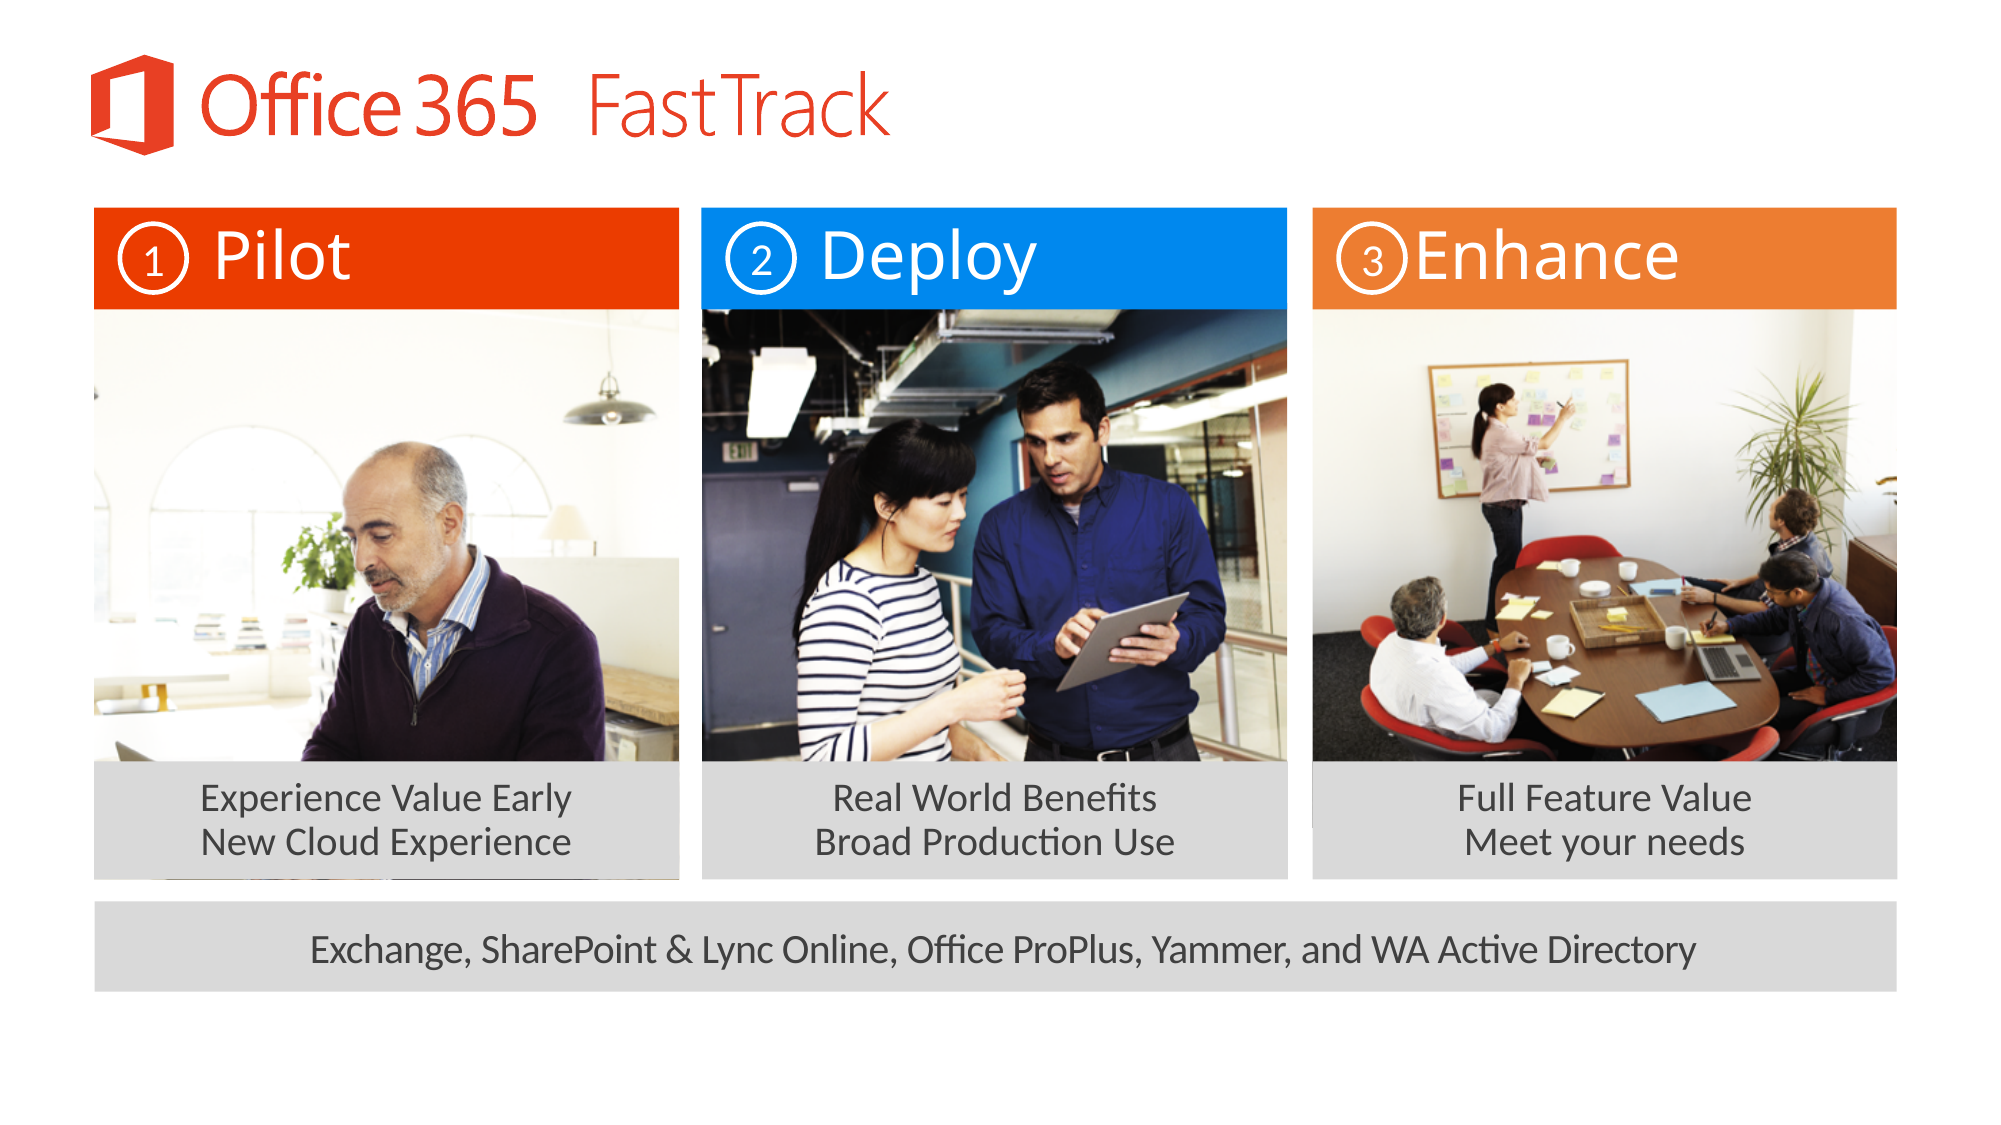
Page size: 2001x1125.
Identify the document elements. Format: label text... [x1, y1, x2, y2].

text_box Enhance [1311, 207, 1898, 310]
text_box Deploy [700, 207, 1288, 310]
text_box Real World Benefits Broad Production Use [701, 760, 1289, 880]
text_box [91, 54, 891, 156]
text_box Exchange, SharePoint & Lync Online, Office ProPlus, Yammer, and WA Active Directory [94, 901, 1897, 992]
text_box Pilot [93, 207, 680, 310]
text_box 2 [727, 223, 796, 294]
picture [94, 302, 680, 880]
text_box 1 [119, 223, 188, 294]
picture [702, 302, 1288, 837]
picture [1312, 302, 1897, 828]
text_box Full Feature Value Meet your needs [1311, 760, 1898, 880]
text_box 3 [1338, 223, 1406, 294]
